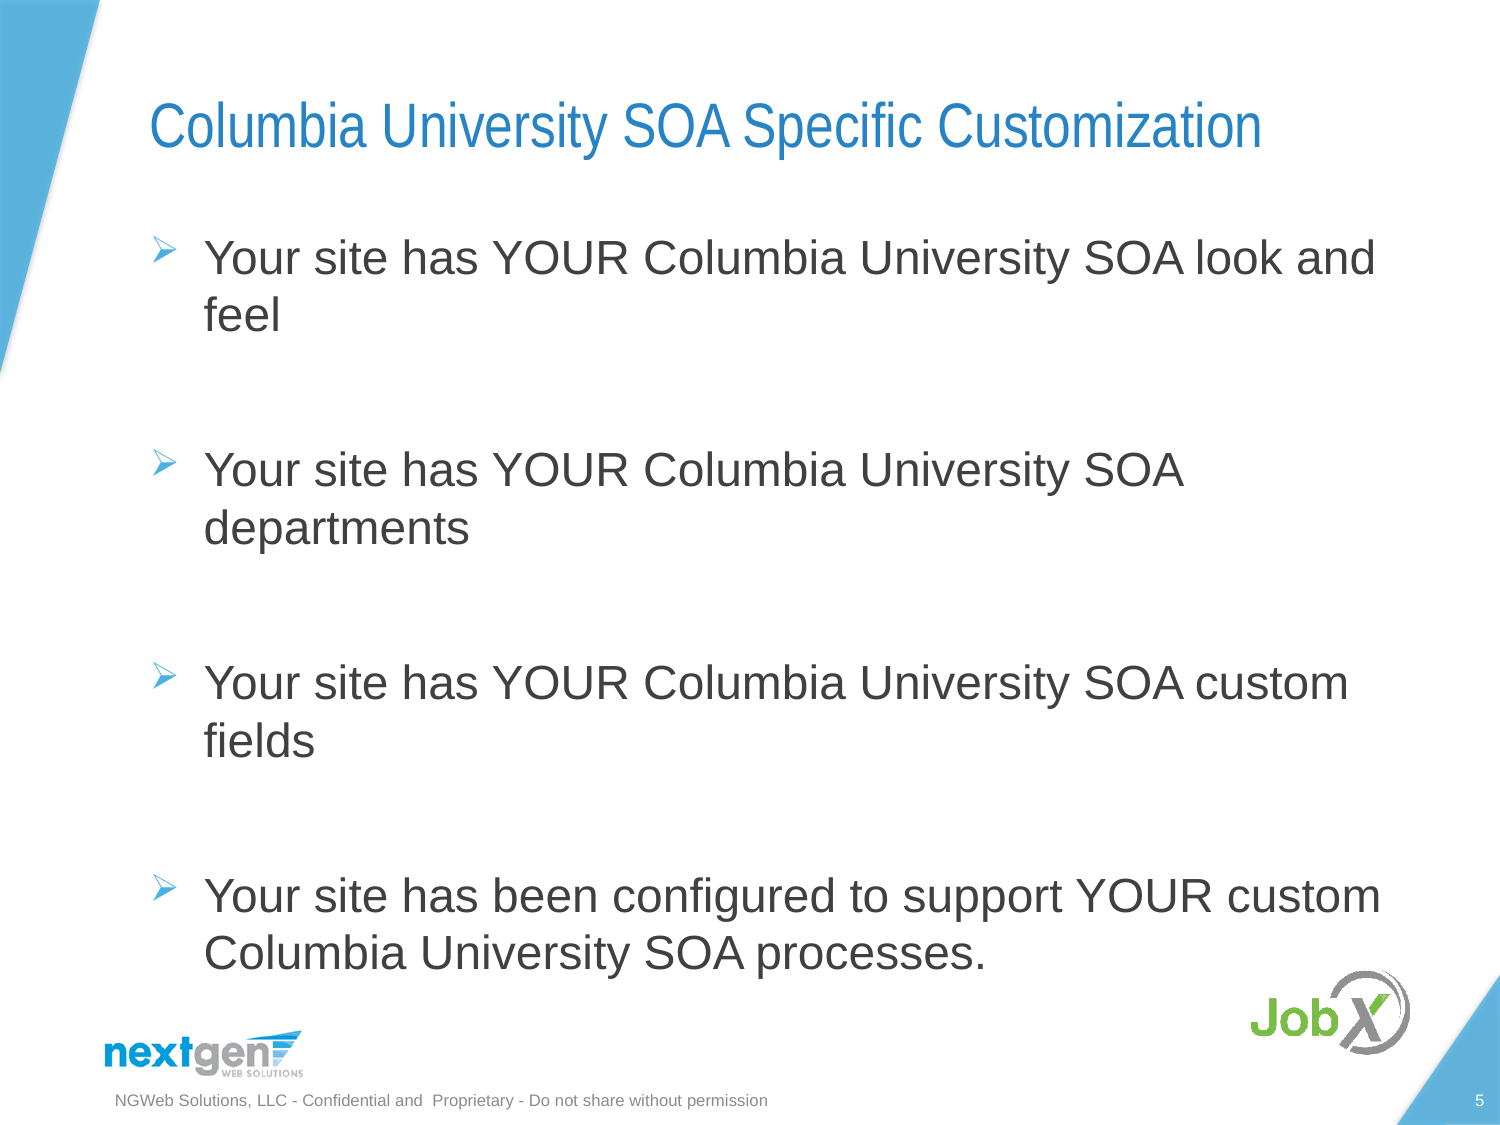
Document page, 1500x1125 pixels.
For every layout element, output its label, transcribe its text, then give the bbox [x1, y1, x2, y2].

title Columbia University SOA Specific Customization [134, 76, 1416, 218]
list Your site has YOUR Columbia University SOA look and feel Your site has YOUR Columbia University SOA departments Your site has YOUR Columbia University SOA custom fields Your site has been configured to support YOUR custom Columbia University SOA processes. [134, 218, 1416, 989]
picture [1243, 967, 1416, 1058]
footer NGWeb Solutions, LLC - Confidential and Proprietary - Do not share without permission [99, 1081, 859, 1119]
slide_number 5 [1415, 1081, 1500, 1119]
picture [99, 1025, 308, 1081]
